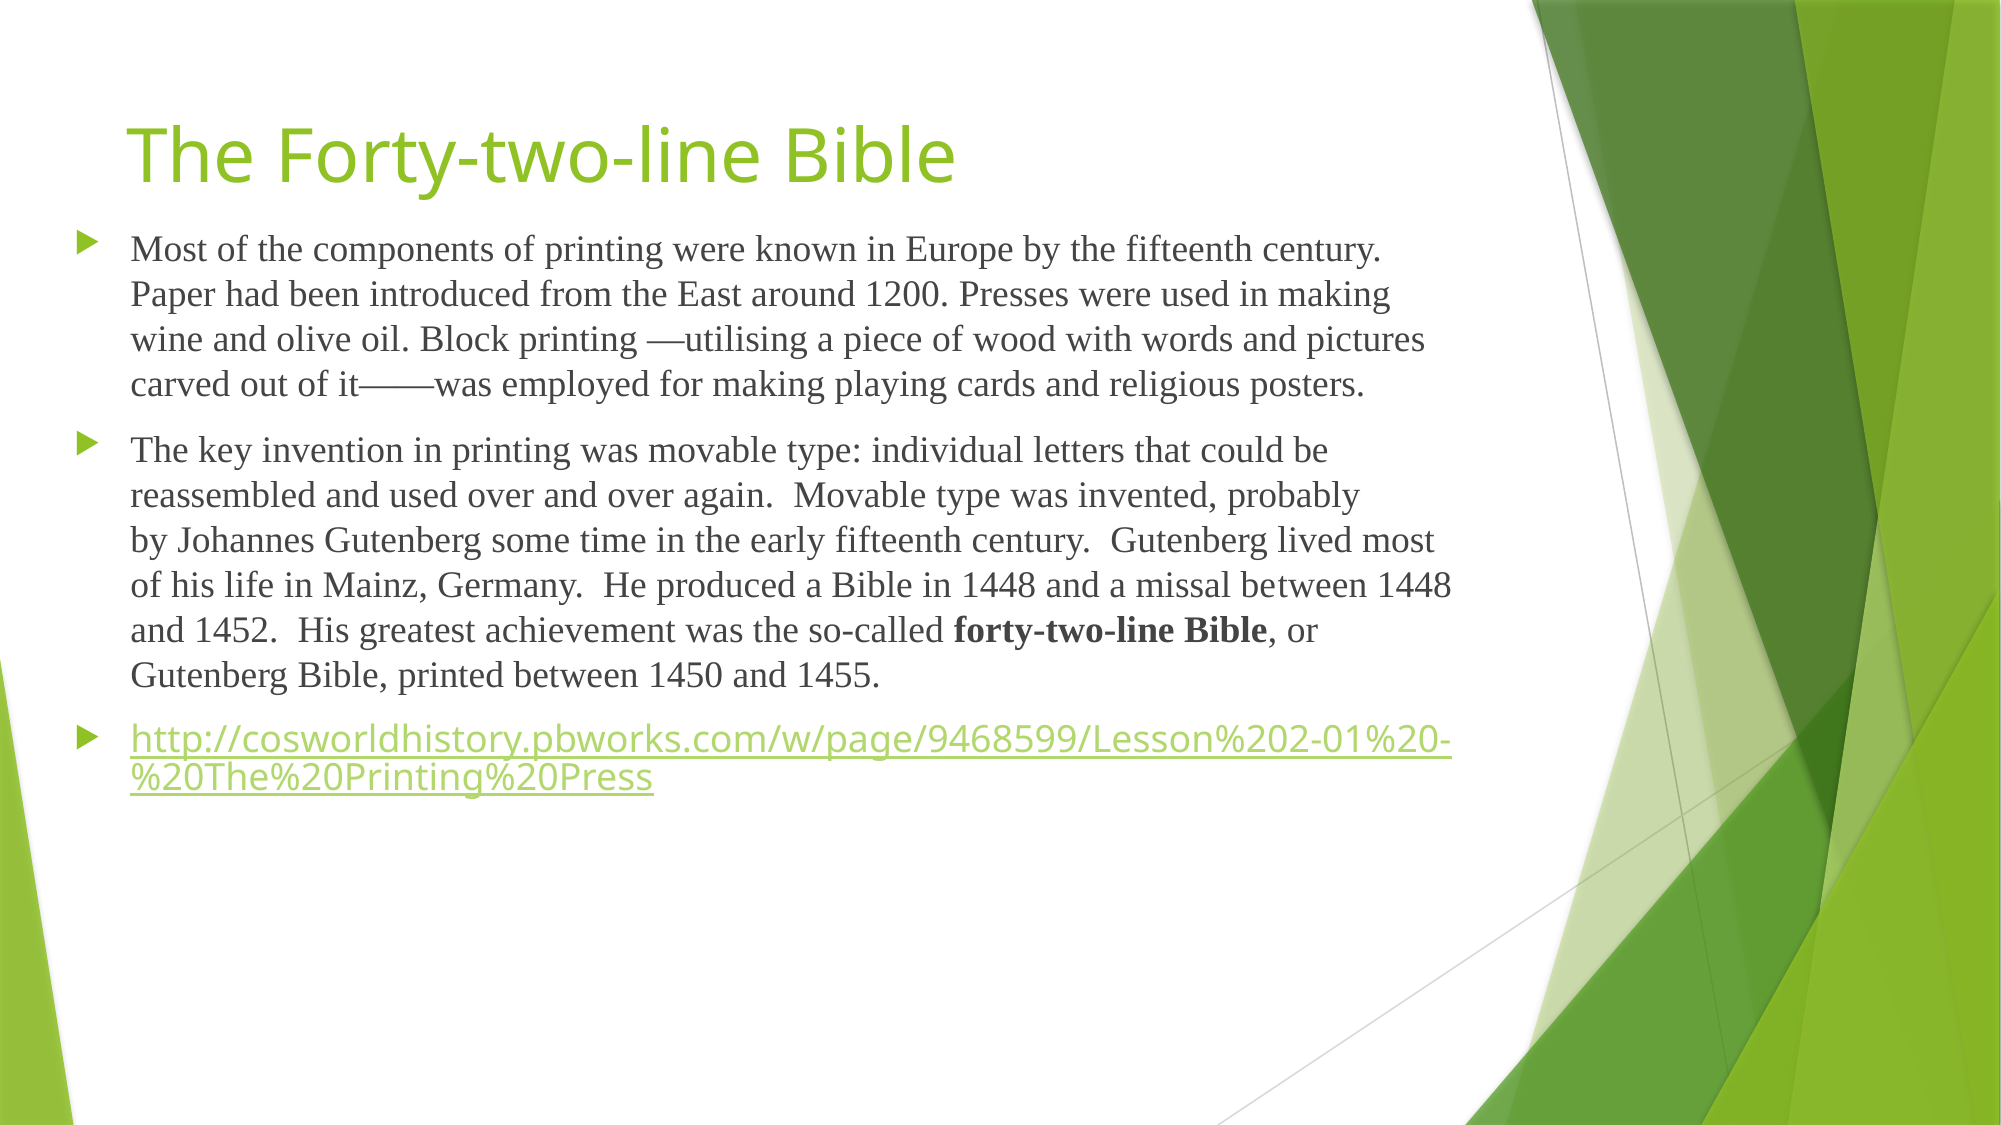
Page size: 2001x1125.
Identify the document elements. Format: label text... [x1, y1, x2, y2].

list Most of the components of printing were known in Europe by the fifteenth century. Paper had been introduced from the East around 1200. Presses were used in making wine and olive oil. Block printing —utilising a piece of wood with words and pictures carved out of it——was employed for making playing cards and religious posters. The key invention in printing was movable type: individual letters that could be reassem­bled and used over and over again. Movable type was in­vented, probably by Johannes Gutenberg some time in the early fifteenth century. Gutenberg lived most of his life in Mainz, Germany. He produced a Bible in 1448 and a missal be­tween 1448 and 1452. His greatest achieve­ment was the so-called forty-two-line Bible, or Gutenberg Bible, printed between 1450 and 1455. http://cosworldhistory.pbworks.com/w/page/9468599/Lesson%202-01%20-%20The%20Printing%20Press [59, 216, 1470, 853]
title The Forty-two-line Bible [111, 99, 1522, 217]
